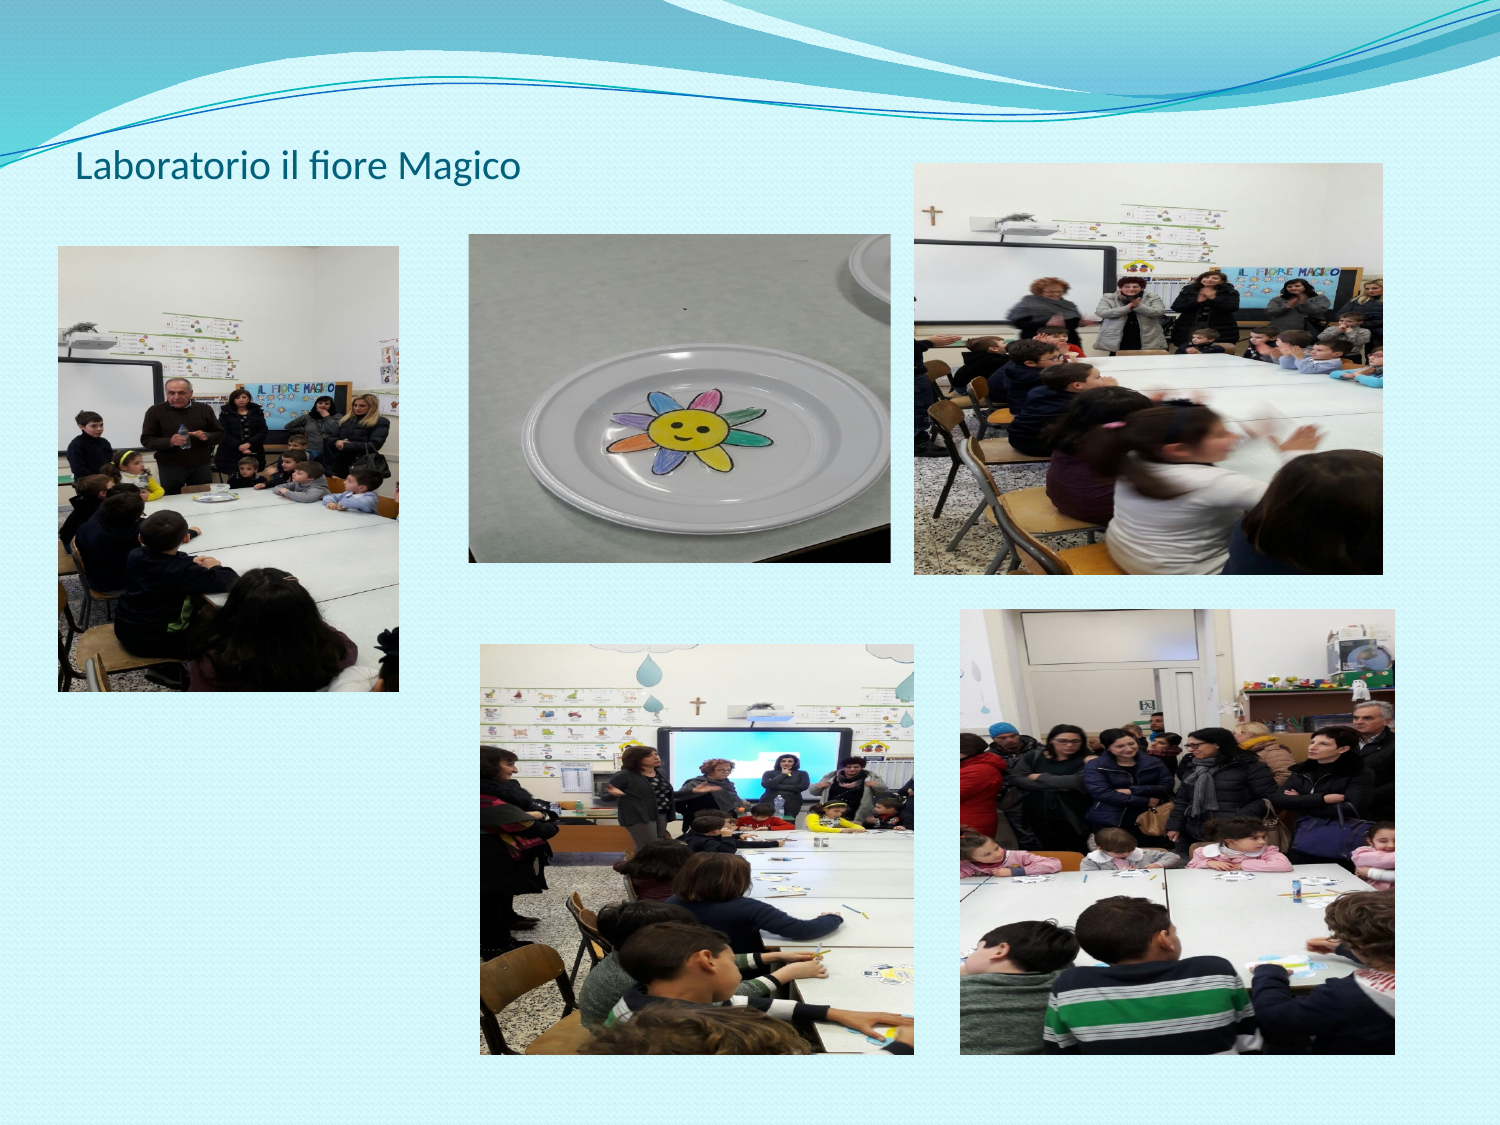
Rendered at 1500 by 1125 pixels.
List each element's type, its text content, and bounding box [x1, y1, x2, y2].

title Laboratorio il fiore Magico [74, 115, 1438, 188]
picture [960, 609, 1395, 1055]
picture [480, 644, 915, 1055]
picture [468, 234, 891, 563]
picture [913, 163, 1383, 575]
picture [58, 245, 399, 692]
